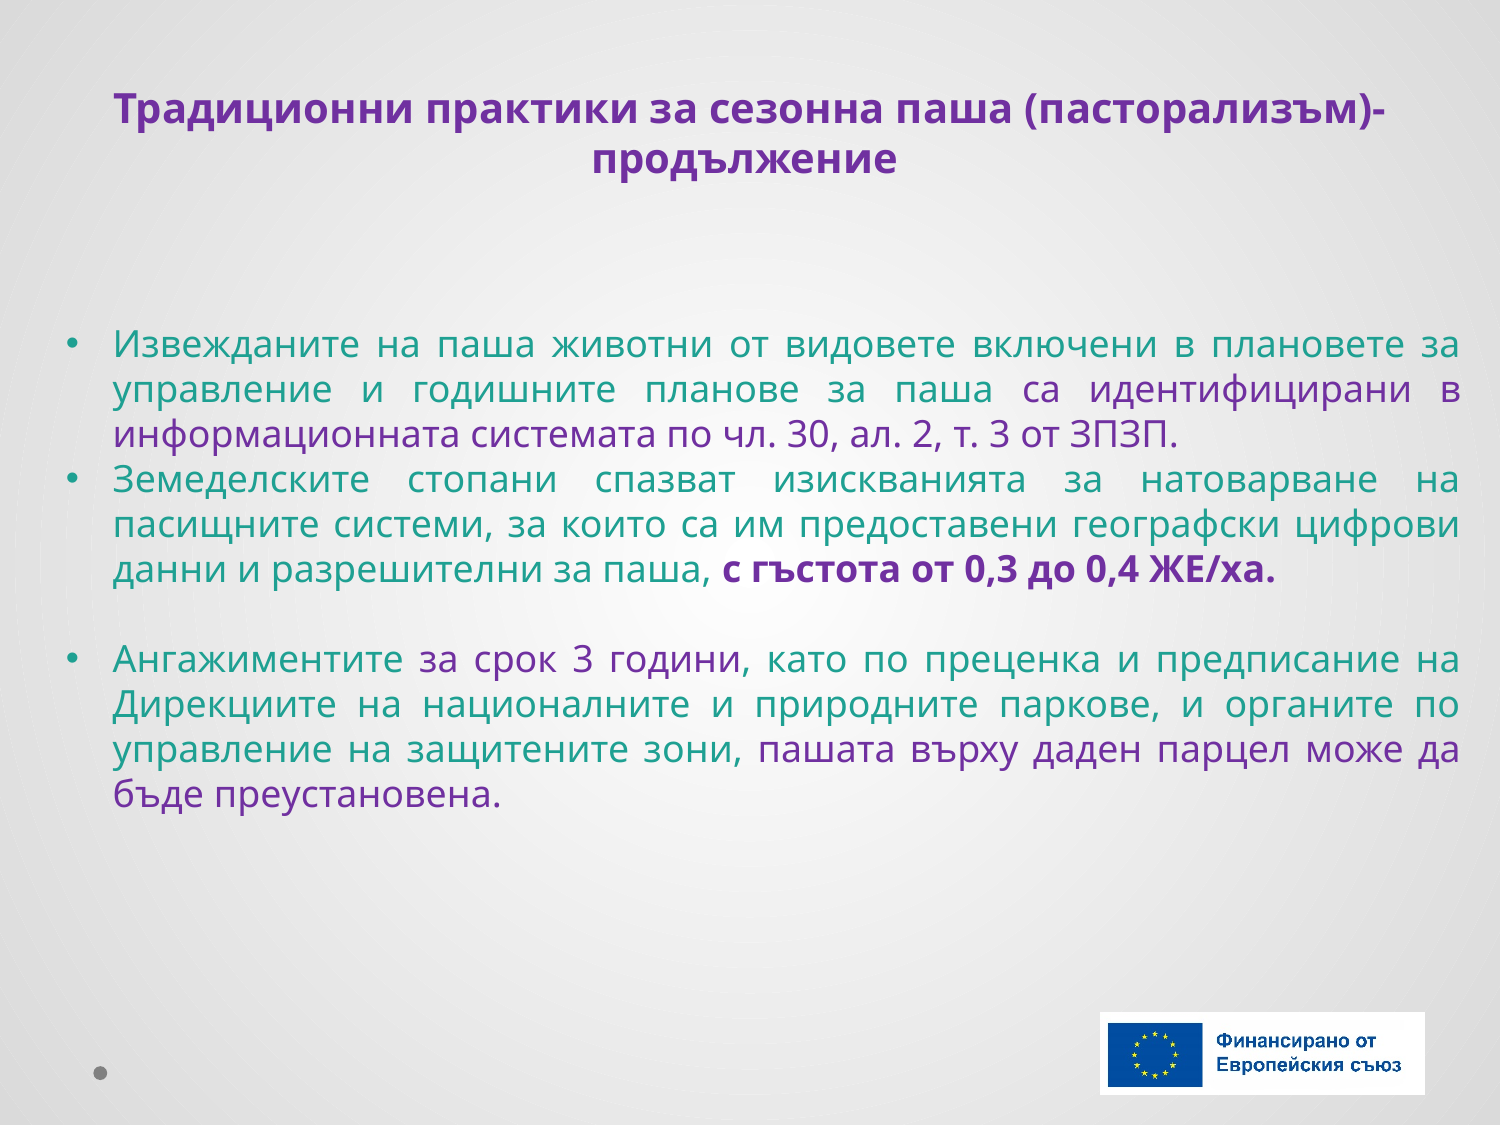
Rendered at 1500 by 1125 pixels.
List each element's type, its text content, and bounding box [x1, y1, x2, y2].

text_box Традиционни практики за сезонна паша (пасторализъм)-продължение [51, 74, 1449, 190]
text_box Извежданите на паша животни от видовете включени в плановете за управление и годишните планове за паша са идентифицирани в информационната системата по чл. 30, ал. 2, т. 3 от ЗПЗП. Земеделските стопани спазват изискванията за натоварване на пасищните системи, за които са им предоставени географски цифрови данни и разрешителни за паша, с гъстота от 0,3 до 0,4 ЖЕ/ха. Ангажиментите за срок 3 години, като по преценка и предписание на Дирекциите на националните и природните паркове, и органите по управление на защитените зони, пашата върху даден парцел може да бъде преустановена. [51, 312, 1477, 868]
picture [1099, 1012, 1426, 1095]
